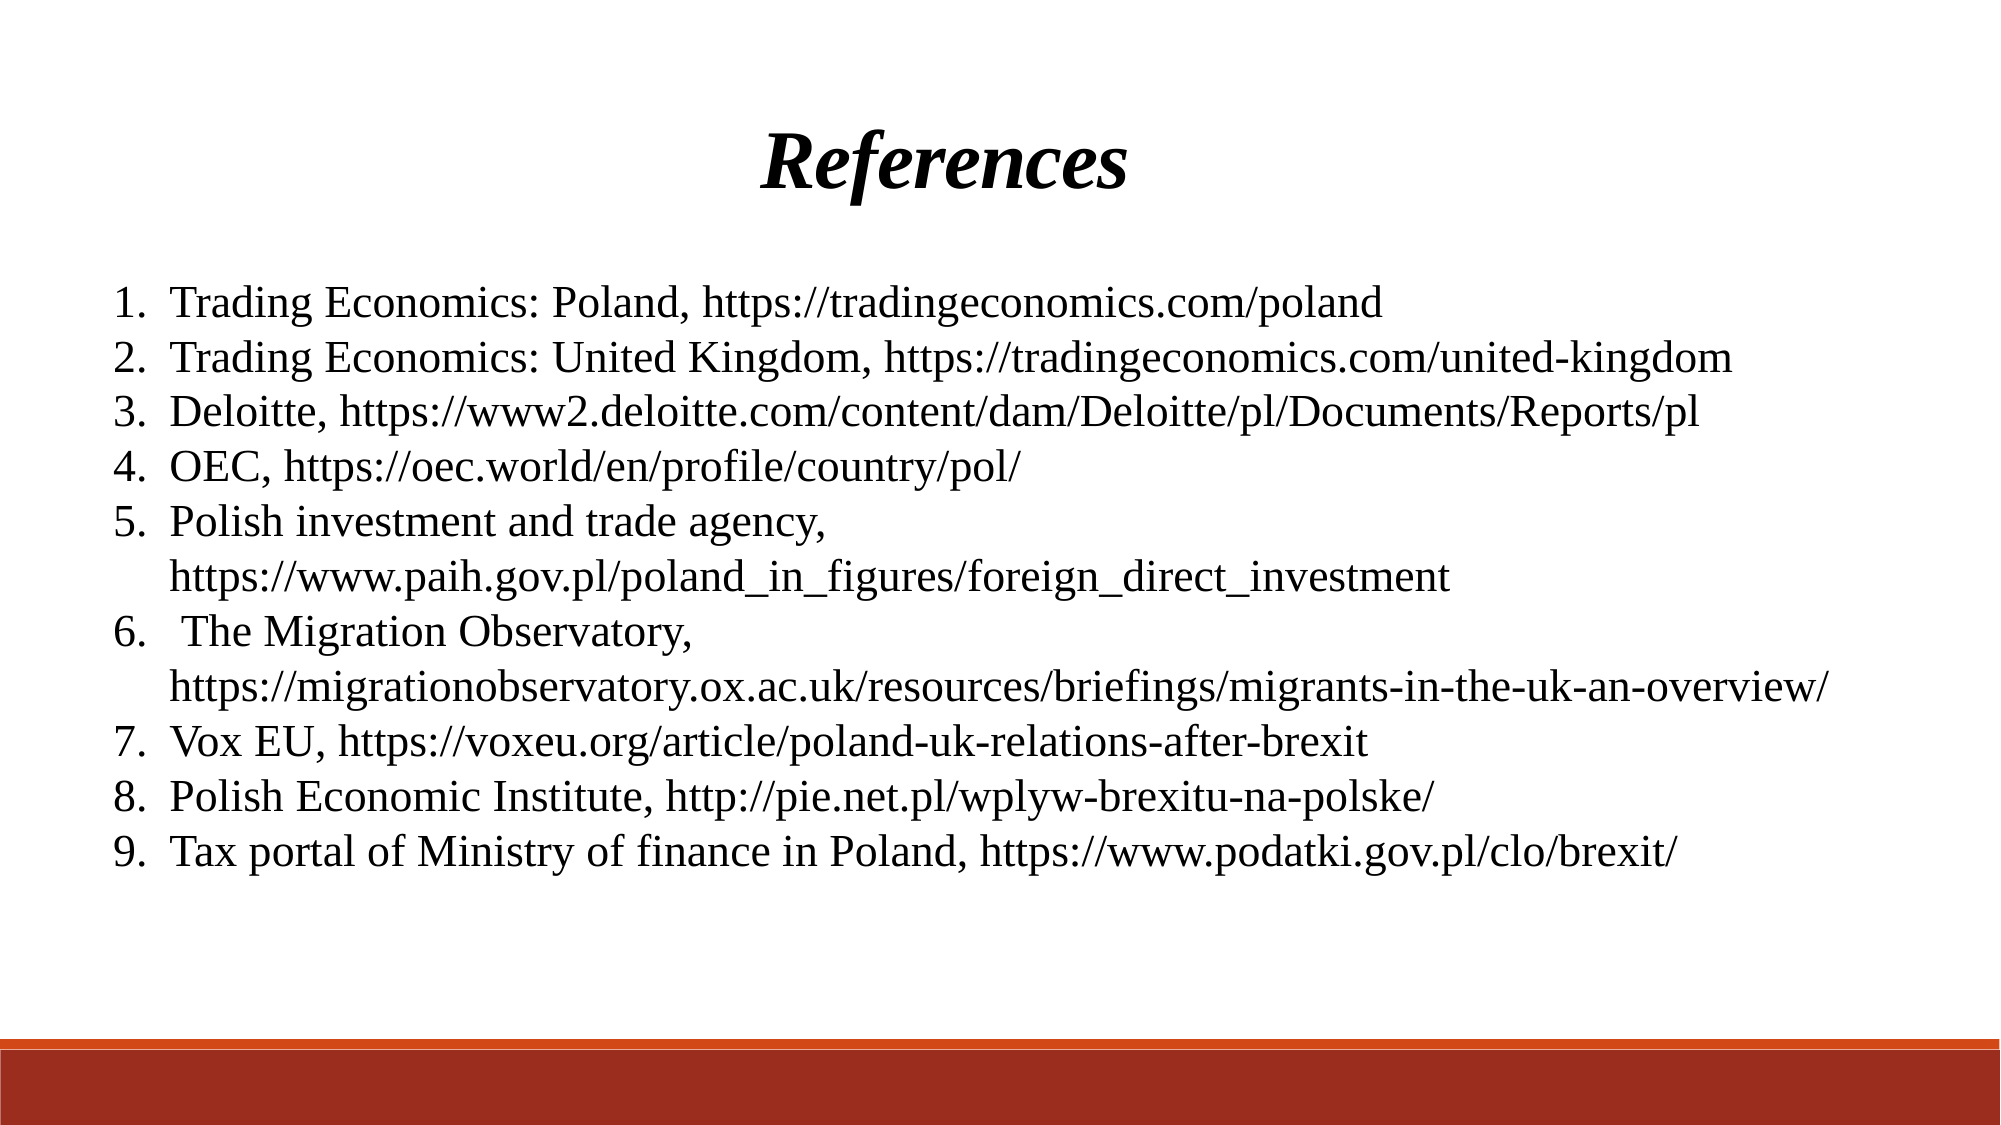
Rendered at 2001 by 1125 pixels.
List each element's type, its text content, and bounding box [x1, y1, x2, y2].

text_box Trading Economics: Poland, https://tradingeconomics.com/poland Trading Economics: United Kingdom, https://tradingeconomics.com/united-kingdom Deloitte, https://www2.deloitte.com/content/dam/Deloitte/pl/Documents/Reports/pl OEC, https://oec.world/en/profile/country/pol/ Polish investment and trade agency, https://www.paih.gov.pl/poland_in_figures/foreign_direct_investment The Migration Observatory, https://migrationobservatory.ox.ac.uk/resources/briefings/migrants-in-the-uk-an-overview/ Vox EU, https://voxeu.org/article/poland-uk-relations-after-brexit Polish Economic Institute, http://pie.net.pl/wplyw-brexitu-na-polske/ Tax portal of Ministry of finance in Poland, https://www.podatki.gov.pl/clo/brexit/ [98, 263, 1887, 884]
title References [424, 72, 1493, 217]
